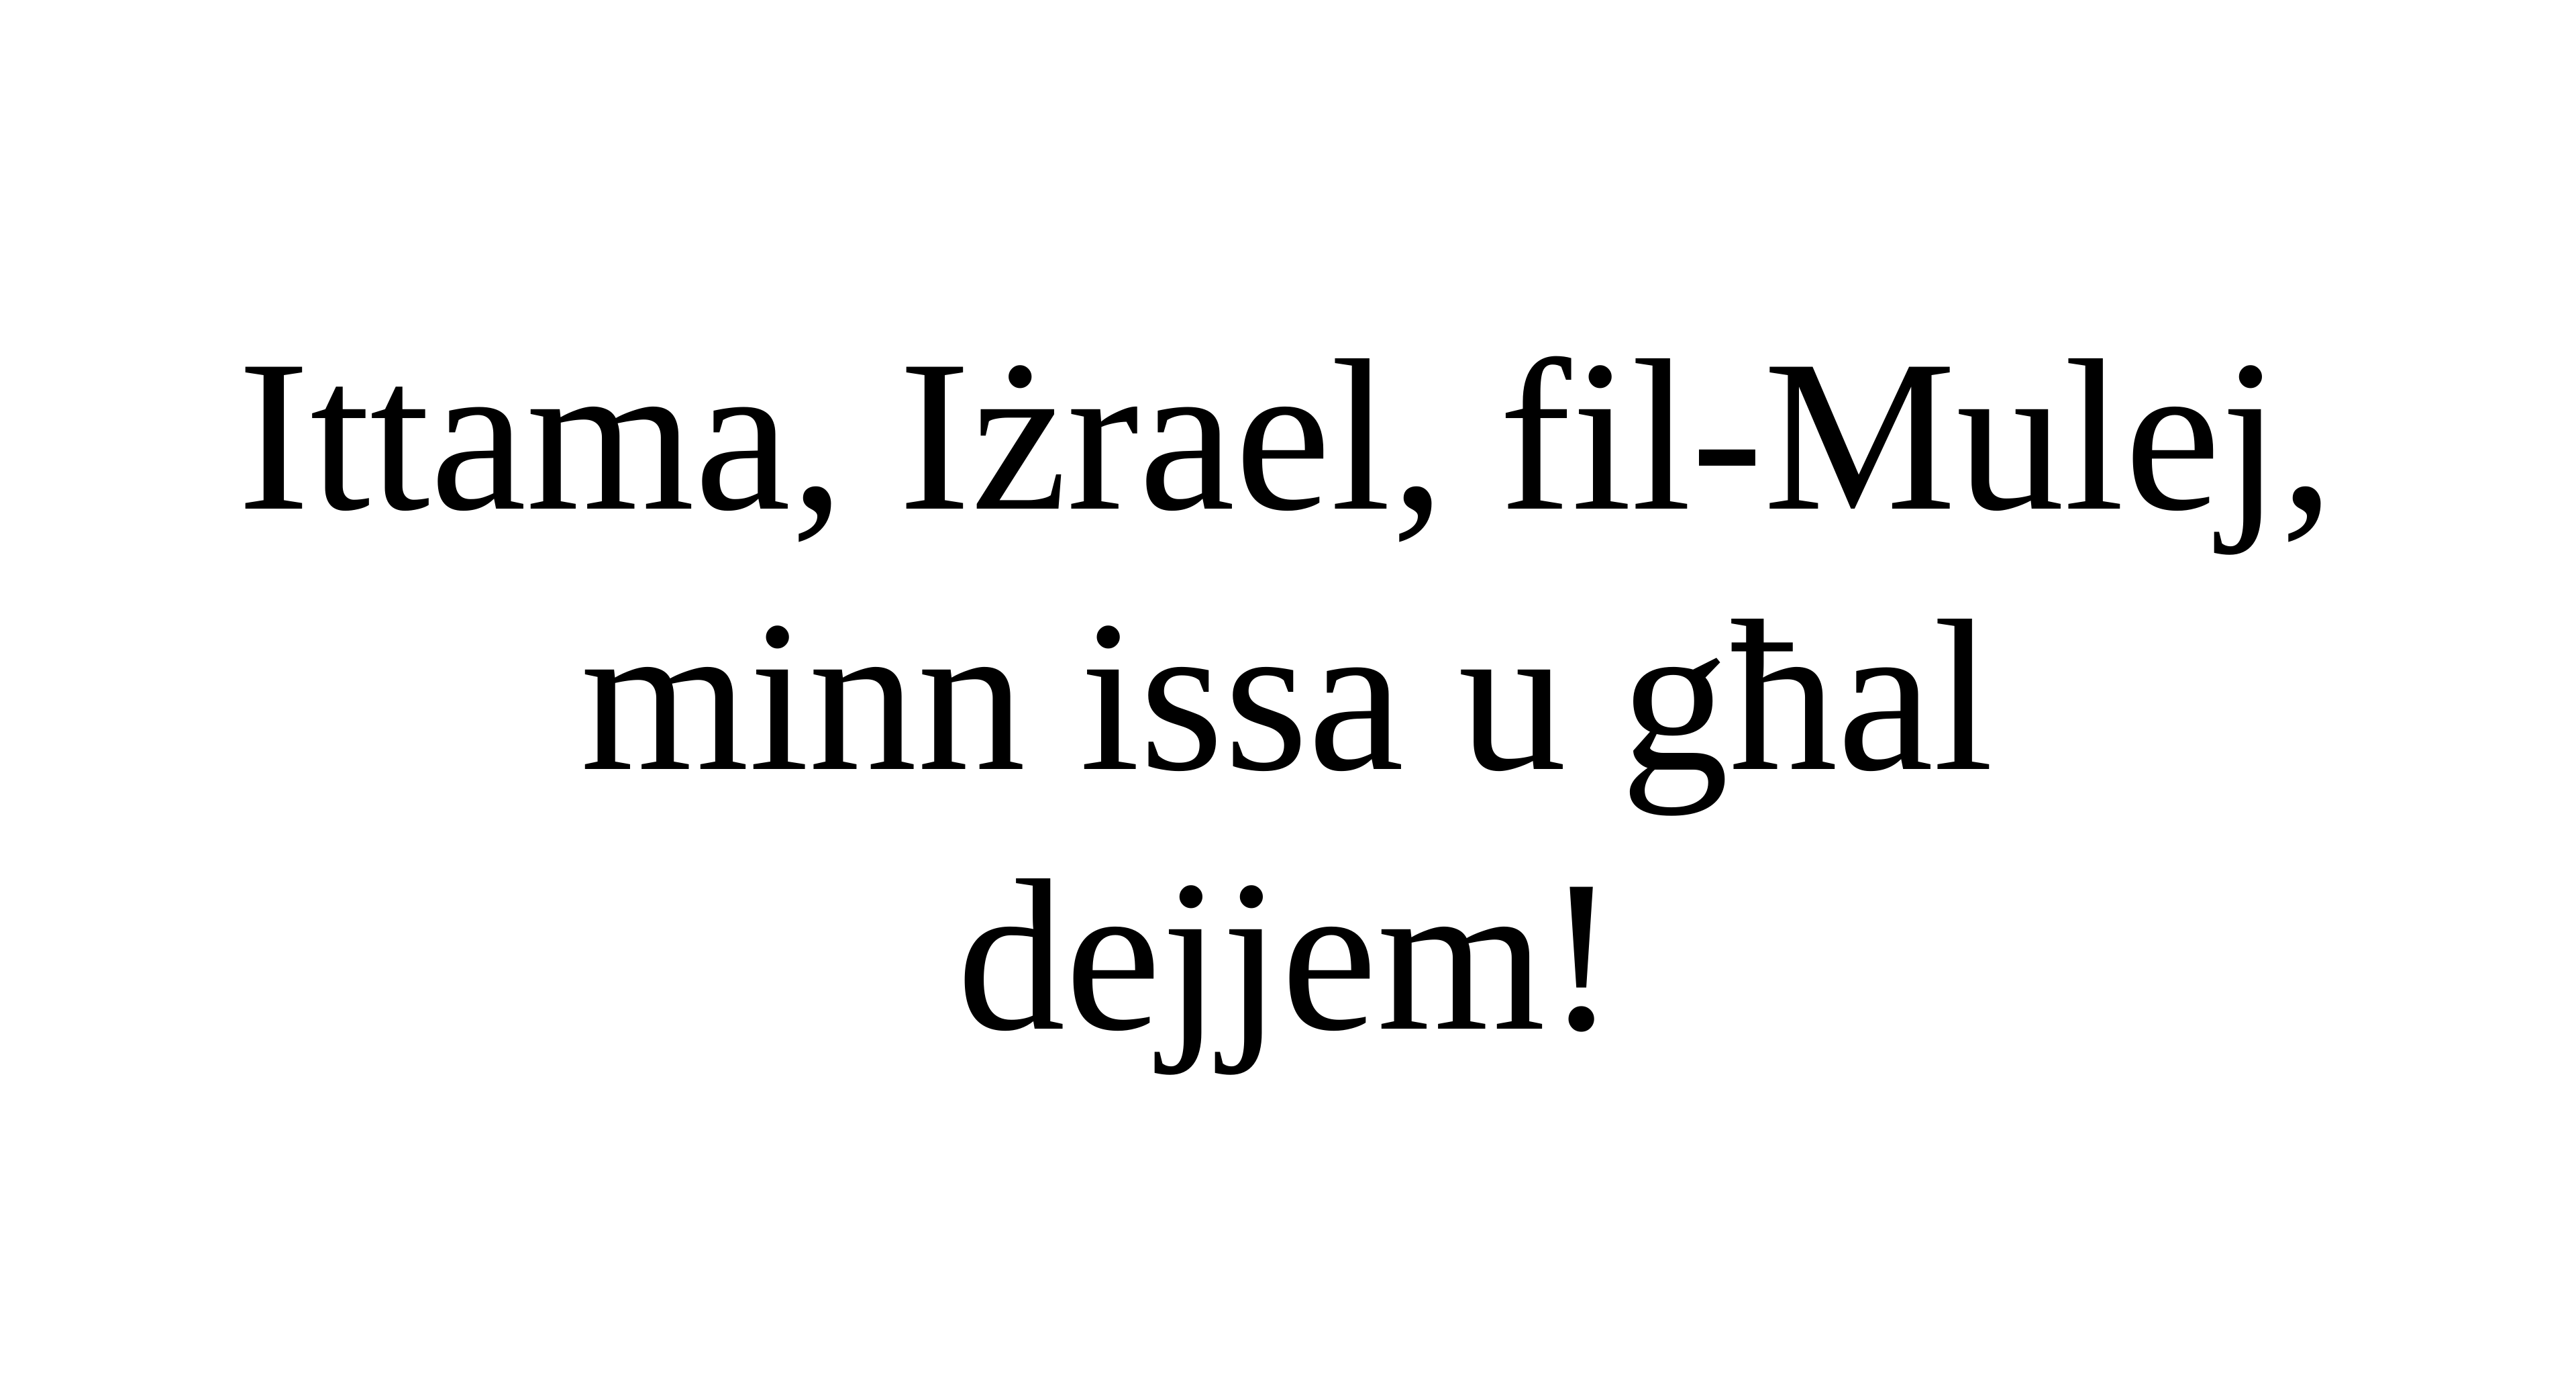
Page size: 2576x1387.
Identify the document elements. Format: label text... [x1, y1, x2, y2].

list Ittama, Iżrael, fil-Mulej, minn issa u għal dejjem! [214, 287, 2362, 1100]
